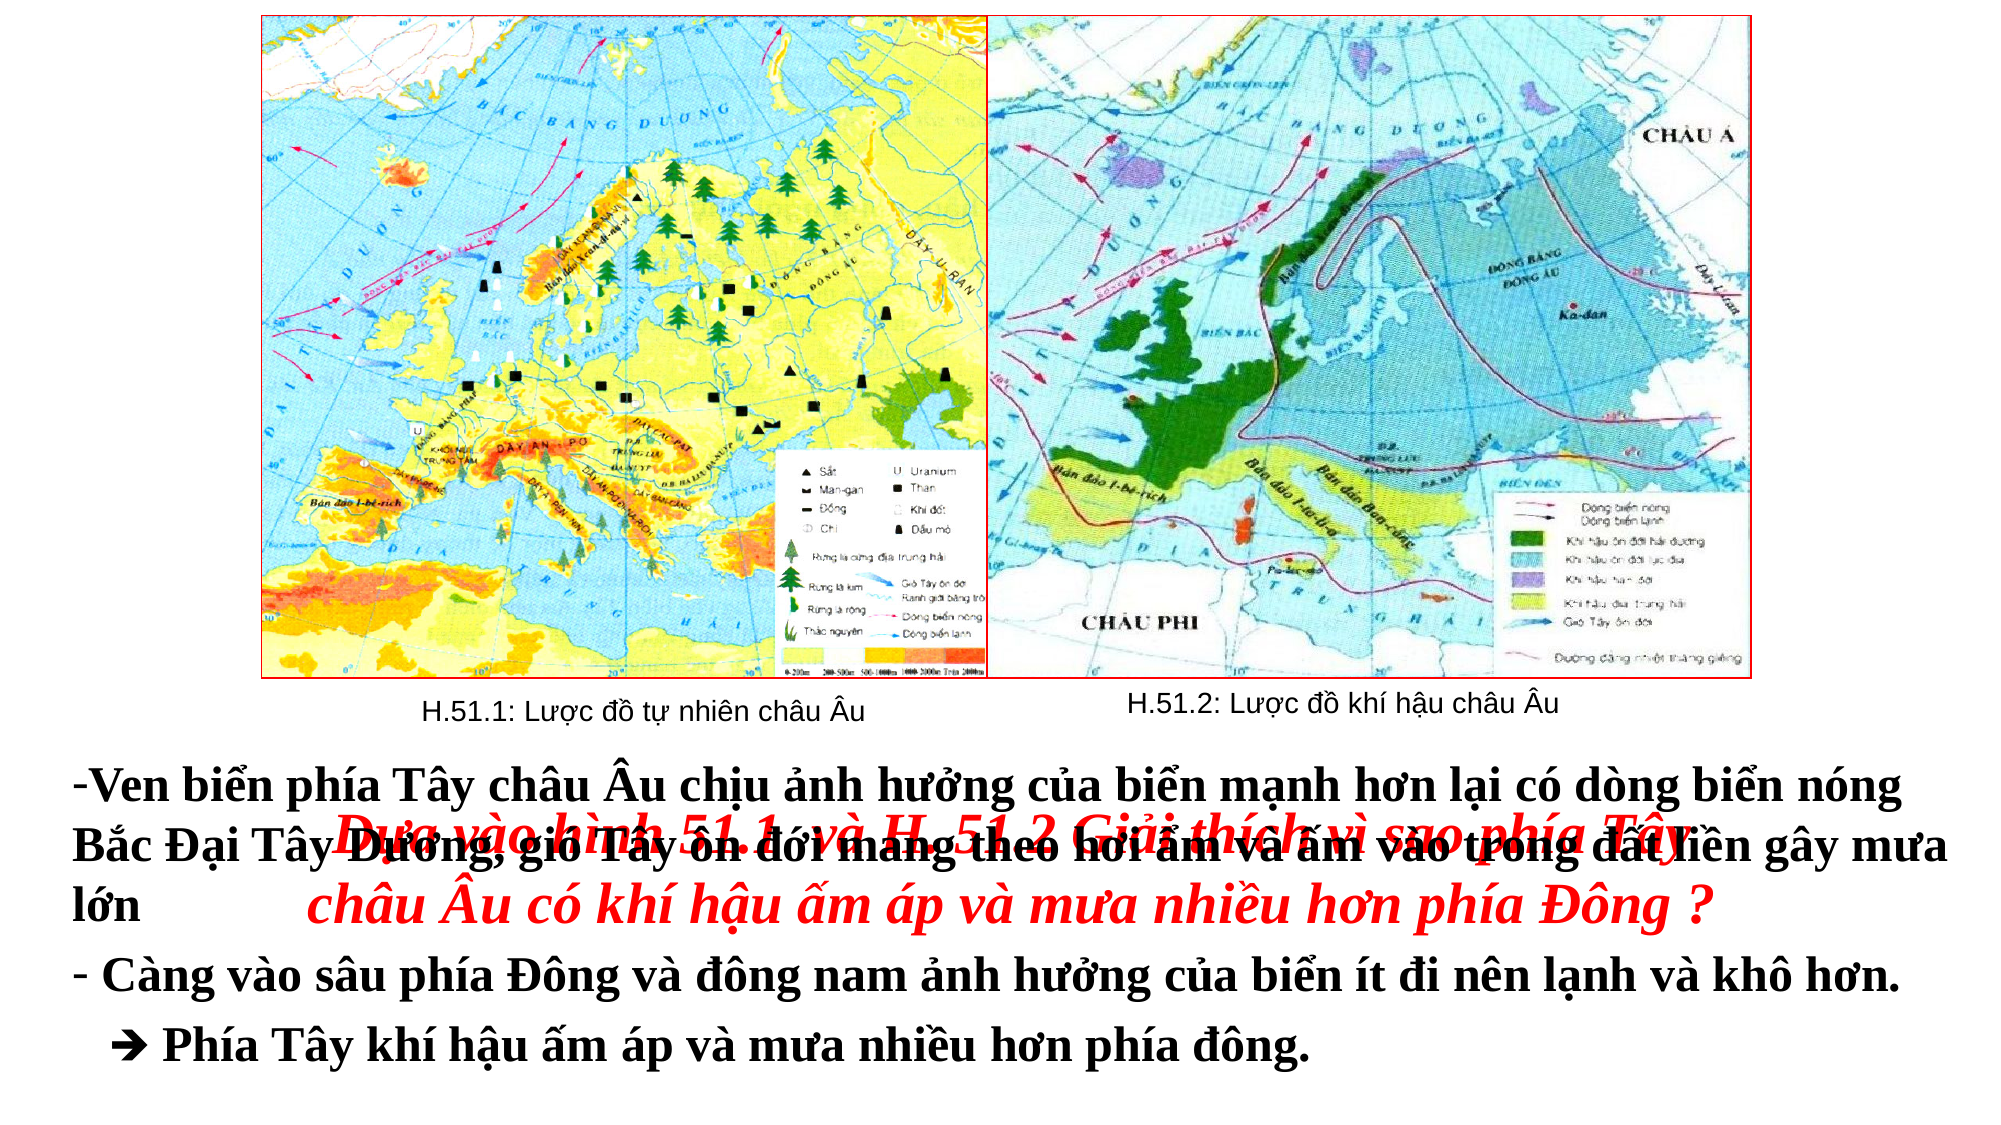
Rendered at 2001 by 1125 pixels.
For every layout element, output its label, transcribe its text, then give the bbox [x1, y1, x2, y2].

text_box H.51.2: Lược đồ khí hậu châu Âu [999, 687, 1688, 727]
text_box H.51.1: Lược đồ tự nhiên châu Âu [312, 687, 975, 736]
text_box Ven biển phía Tây châu Âu chịu ảnh hưởng của biển mạnh hơn lại có dòng biển nóng Bắc Đại Tây Dương, gió Tây ôn đới mang theo hơi ẩm và ấm vào trong đất liền gây mưa lớn Càng vào sâu phía Đông và đông nam ảnh hưởng của biển ít đi nên lạnh và khô hơn. 🡺 Phía Tây khí hậu ấm áp và mưa nhiều hơn phía đông. [57, 743, 1979, 1119]
picture [262, 15, 1751, 678]
